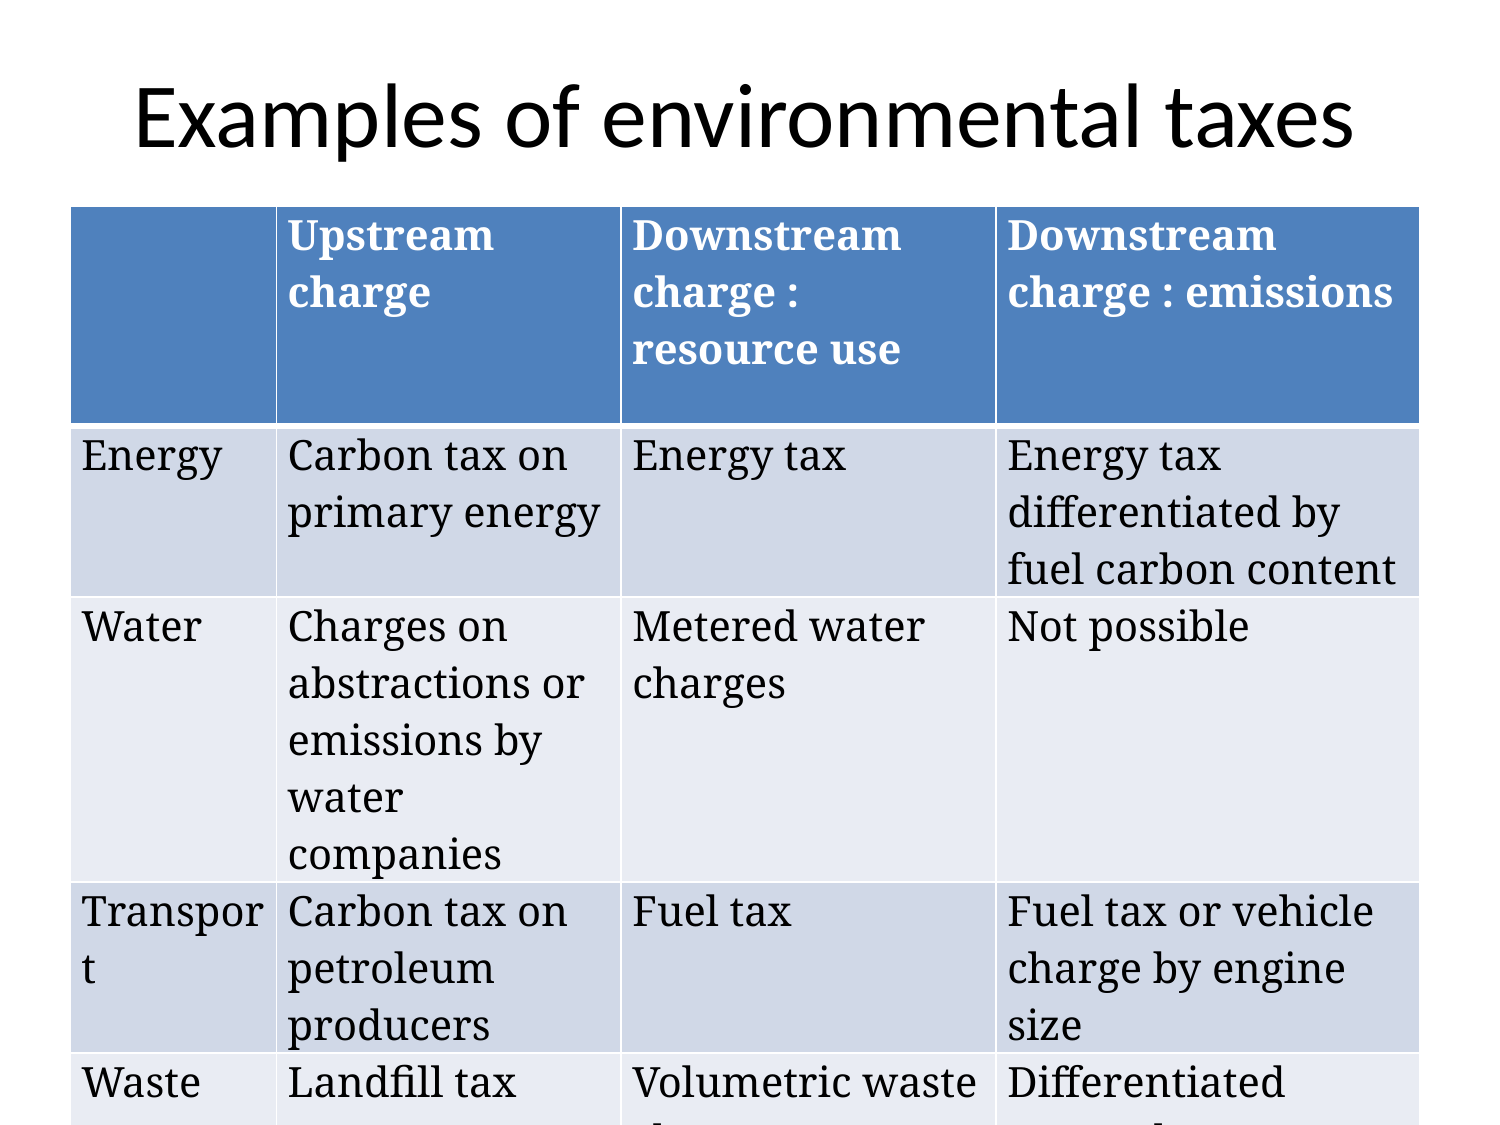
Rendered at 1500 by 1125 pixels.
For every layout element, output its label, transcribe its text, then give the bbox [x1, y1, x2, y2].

table_cell Energy tax differentiated by fuel carbon content [997, 429, 1419, 596]
table_cell Volumetric waste charges [622, 1054, 995, 1125]
table_header Downstream charge : emissions [997, 207, 1419, 423]
table_header Upstream charge [277, 207, 620, 423]
table_cell Transport [71, 883, 276, 1052]
table_cell Waste [71, 1054, 276, 1125]
table_header [71, 207, 276, 423]
table_cell Energy [71, 429, 276, 596]
table_cell Carbon tax on primary energy [277, 429, 620, 596]
table_cell Landfill tax [277, 1054, 620, 1125]
table_cell Water [71, 598, 276, 881]
table_cell Fuel tax or vehicle charge by engine size [997, 883, 1419, 1052]
title Examples of environmental taxes [70, 35, 1421, 188]
table_cell Not possible [997, 598, 1419, 881]
table_cell Metered water charges [622, 598, 995, 881]
table_cell Energy tax [622, 429, 995, 596]
table_cell Fuel tax [622, 883, 995, 1052]
table_cell Charges on abstractions or emissions by water companies [277, 598, 620, 881]
table_cell Differentiated waste charges [997, 1054, 1419, 1125]
table_header Downstream charge : resource use [622, 207, 995, 423]
table_cell Carbon tax on petroleum producers [277, 883, 620, 1052]
